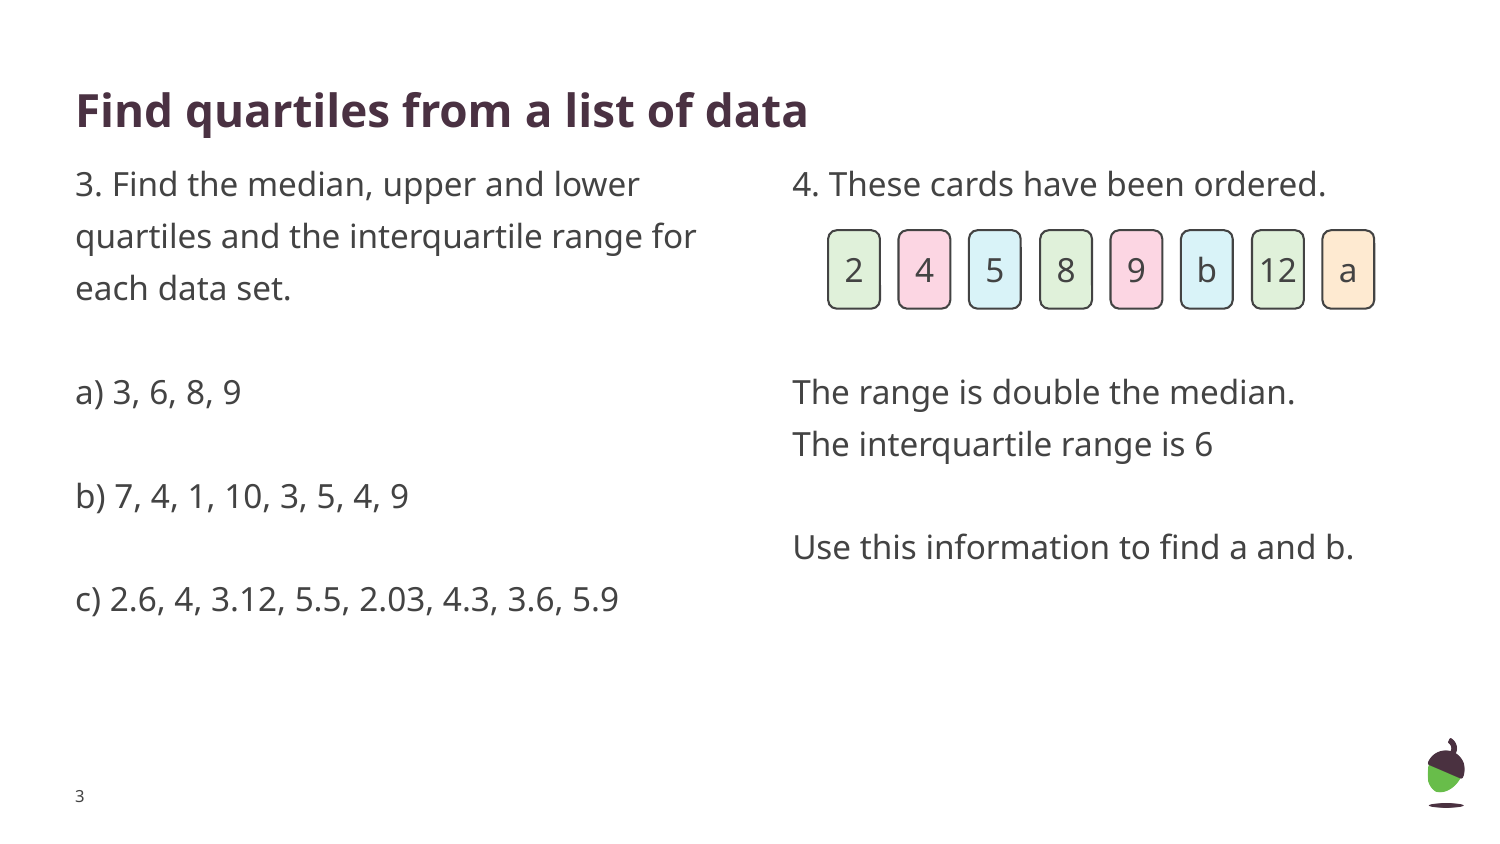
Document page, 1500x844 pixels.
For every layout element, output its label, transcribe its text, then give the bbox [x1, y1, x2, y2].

text_box a [1322, 230, 1375, 309]
text_box 9 [1110, 230, 1163, 309]
slide_number ‹#› [75, 786, 194, 816]
title Find quartiles from a list of data [75, 73, 1181, 152]
text_box 8 [1040, 230, 1093, 309]
text_box 2 [828, 230, 880, 309]
text_box 12 [1252, 230, 1304, 309]
text_box 5 [968, 230, 1021, 309]
list 3. Find the median, upper and lower quartiles and the interquartile range for each data set. a) 3, 6, 8, 9 b) 7, 4, 1, 10, 3, 5, 4, 9 c) 2.6, 4, 3.12, 5.5, 2.03, 4.3, 3.6, 5.9 [75, 151, 714, 675]
text_box 4. These cards have been ordered. The range is double the median. The interquartile range is 6 Use this information to find a and b. [792, 151, 1419, 675]
picture [1427, 738, 1465, 808]
text_box b [1180, 230, 1233, 309]
text_box 4 [898, 230, 951, 309]
